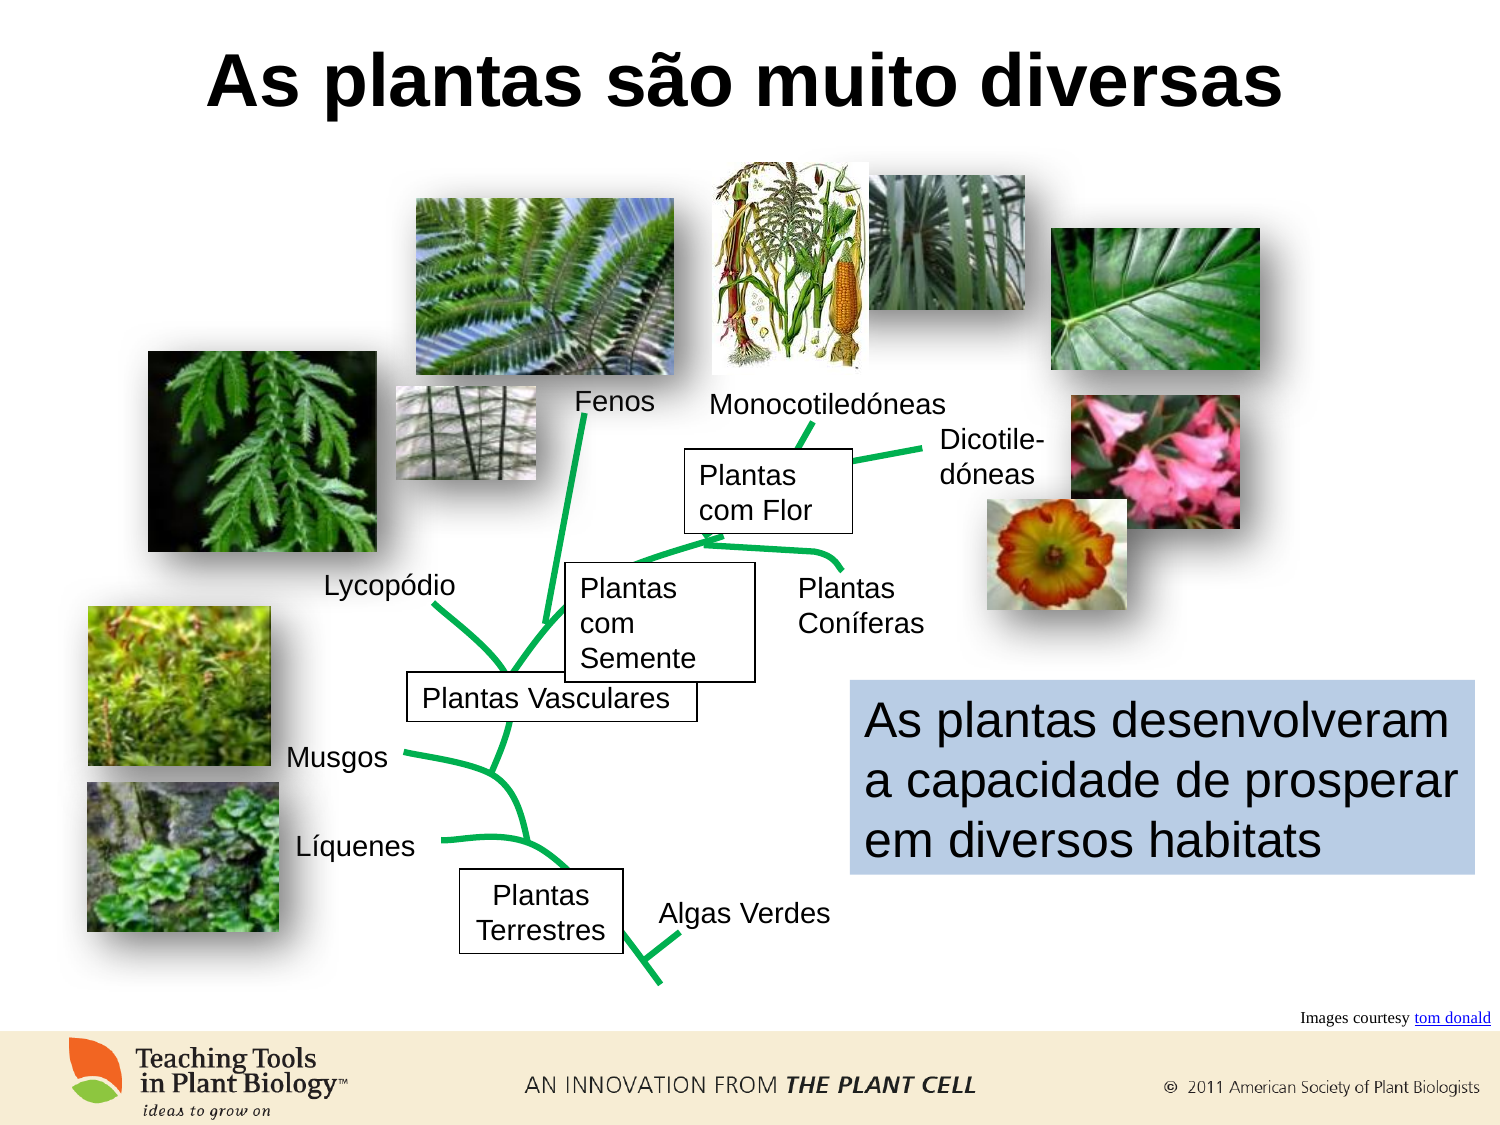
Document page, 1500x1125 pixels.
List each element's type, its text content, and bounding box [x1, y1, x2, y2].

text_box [87, 175, 1260, 985]
text_box Images courtesy tom donald [1285, 999, 1500, 1035]
picture [712, 162, 869, 376]
text_box As plantas desenvolveram a capacidade de prosperar em diversos habitats [1263, 679, 1475, 875]
picture [0, 987, 1500, 1125]
title As plantas são muito diversas [70, 23, 1421, 211]
